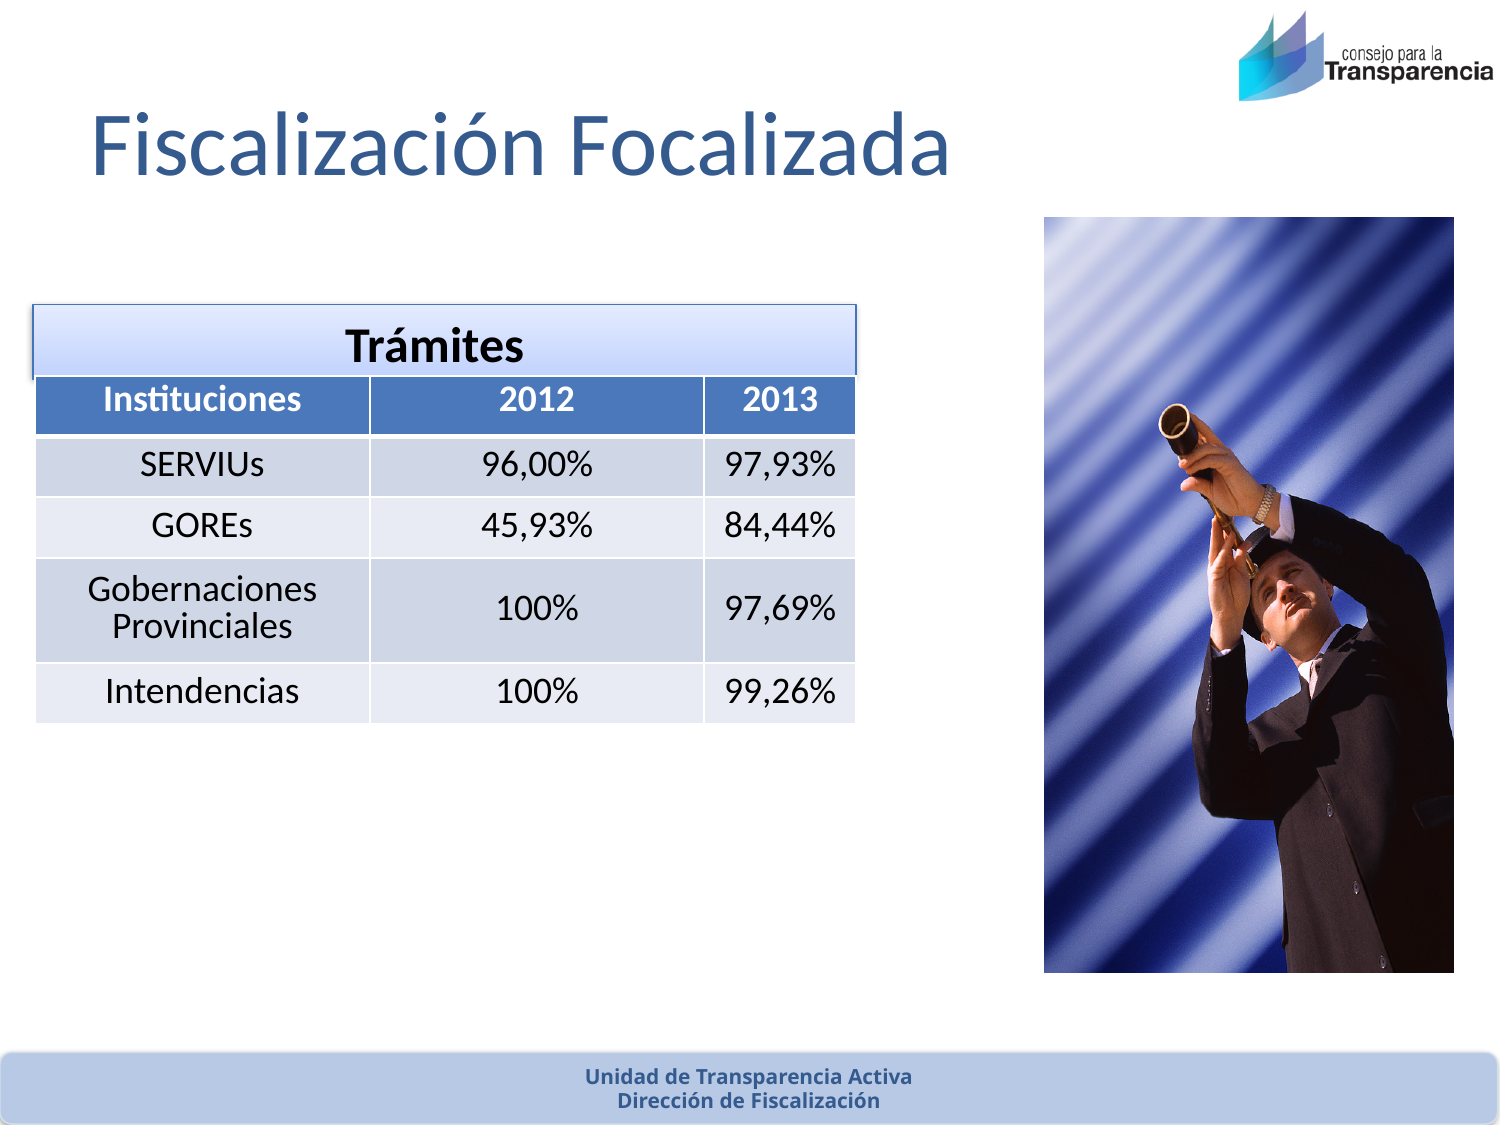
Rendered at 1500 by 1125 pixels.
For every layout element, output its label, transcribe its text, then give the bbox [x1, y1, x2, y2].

table_cell Intendencias [36, 664, 369, 723]
text_box Trámites [32, 304, 857, 380]
text_box Unidad de Transparencia Activa Dirección de Fiscalización [0, 1051, 1499, 1125]
picture [1220, 0, 1500, 105]
table_cell 100% [371, 664, 703, 723]
title Fiscalización Focalizada [75, 45, 1425, 233]
table_header Instituciones [36, 377, 369, 434]
table_header 2012 [371, 377, 703, 434]
table_cell Gobernaciones Provinciales [36, 559, 369, 662]
table_cell 97,69% [705, 559, 855, 662]
table_header 2013 [705, 377, 855, 434]
table_cell 84,44% [705, 498, 855, 557]
picture [1044, 216, 1454, 973]
table_cell GOREs [36, 498, 369, 557]
table_cell SERVIUs [36, 439, 369, 496]
table_cell 99,26% [705, 664, 855, 723]
table_cell 96,00% [371, 439, 703, 496]
table_cell 100% [371, 559, 703, 662]
table_cell 97,93% [705, 439, 855, 496]
table_cell 45,93% [371, 498, 703, 557]
